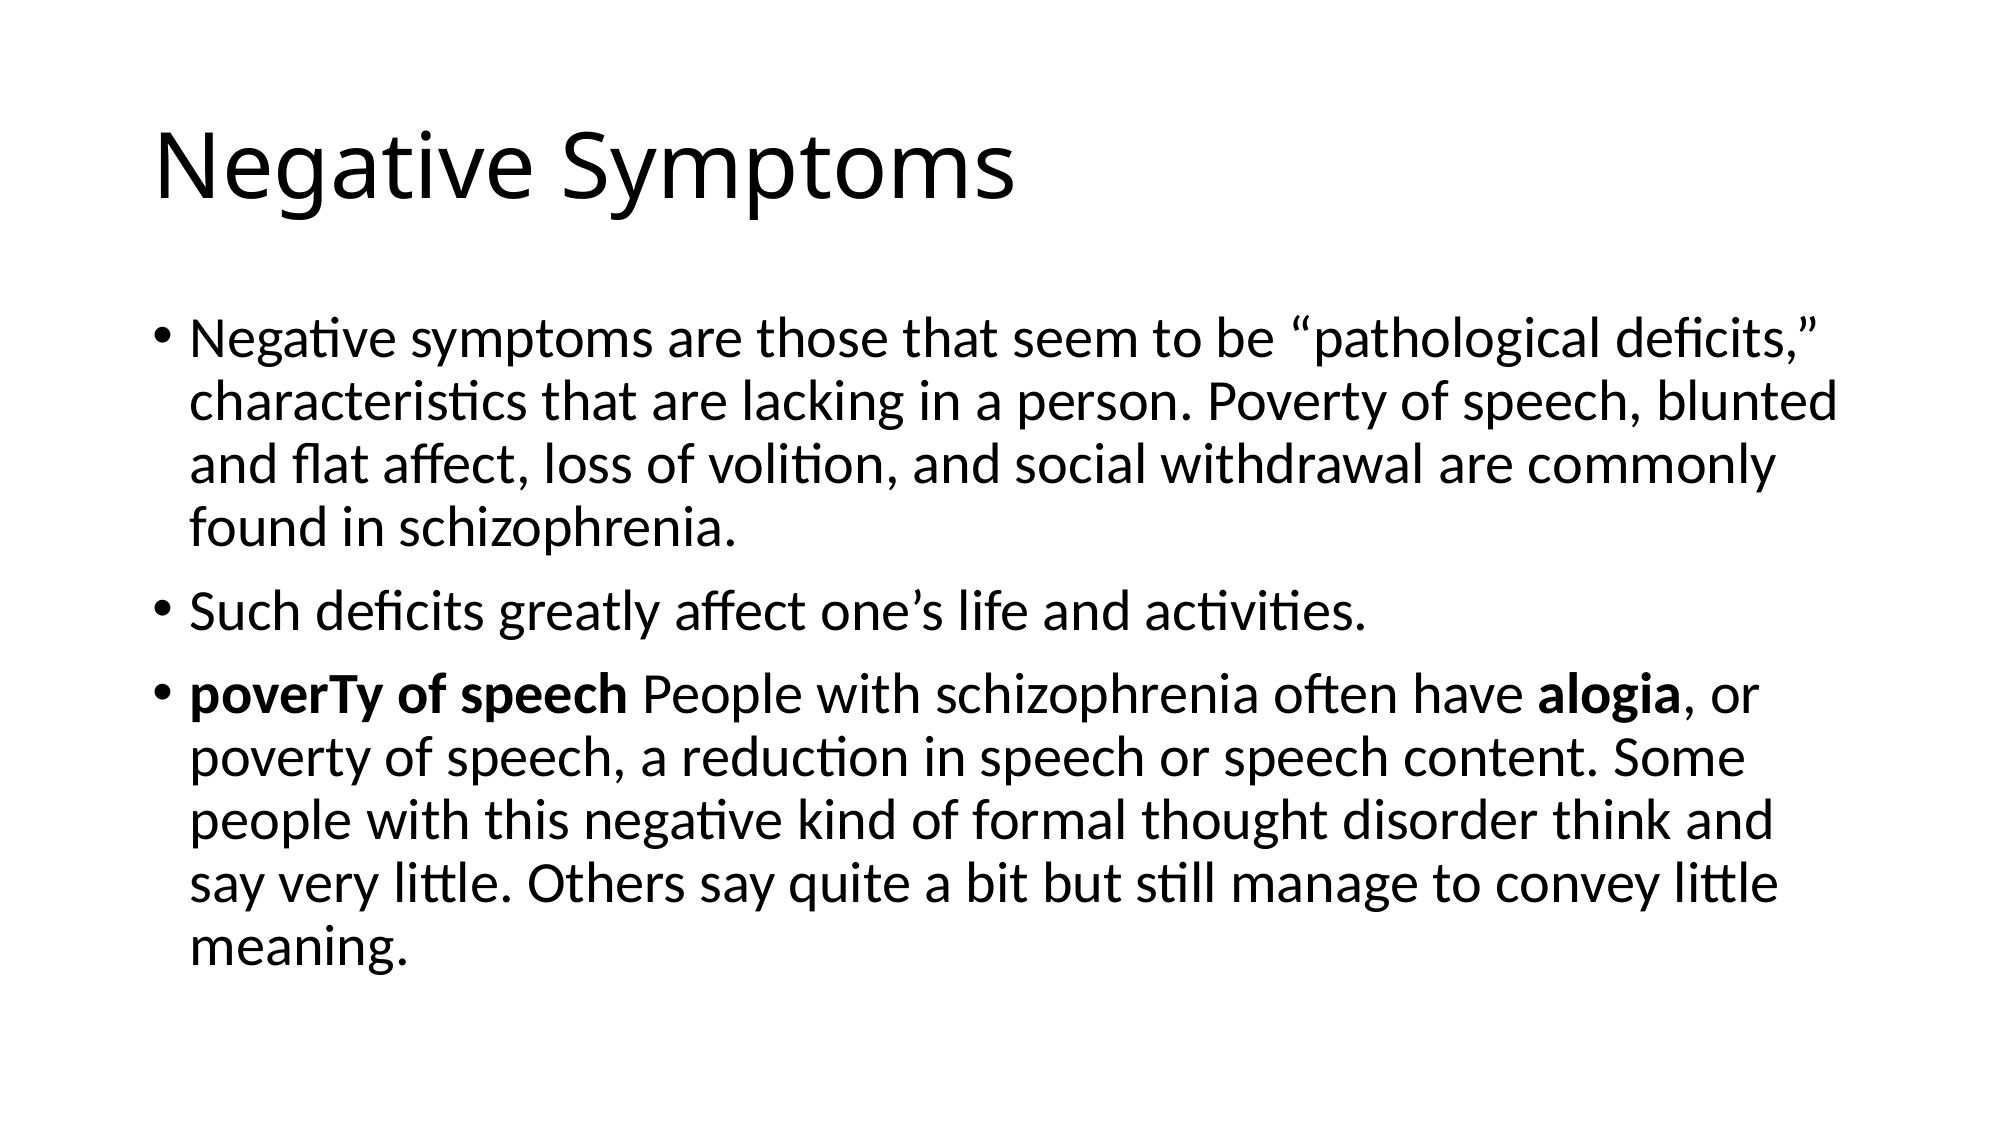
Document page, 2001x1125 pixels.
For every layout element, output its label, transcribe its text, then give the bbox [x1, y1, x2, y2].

list Negative symptoms are those that seem to be “pathological deficits,” characteristics that are lacking in a person. Poverty of speech, blunted and flat affect, loss of volition, and social withdrawal are commonly found in schizophrenia. Such deficits greatly affect one’s life and activities. poverTy of speech People with schizophrenia often have alogia, or poverty of speech, a reduction in speech or speech content. Some people with this negative kind of formal thought disorder think and say very little. Others say quite a bit but still manage to convey little meaning. [137, 299, 1863, 1014]
title Negative Symptoms [137, 59, 1863, 278]
